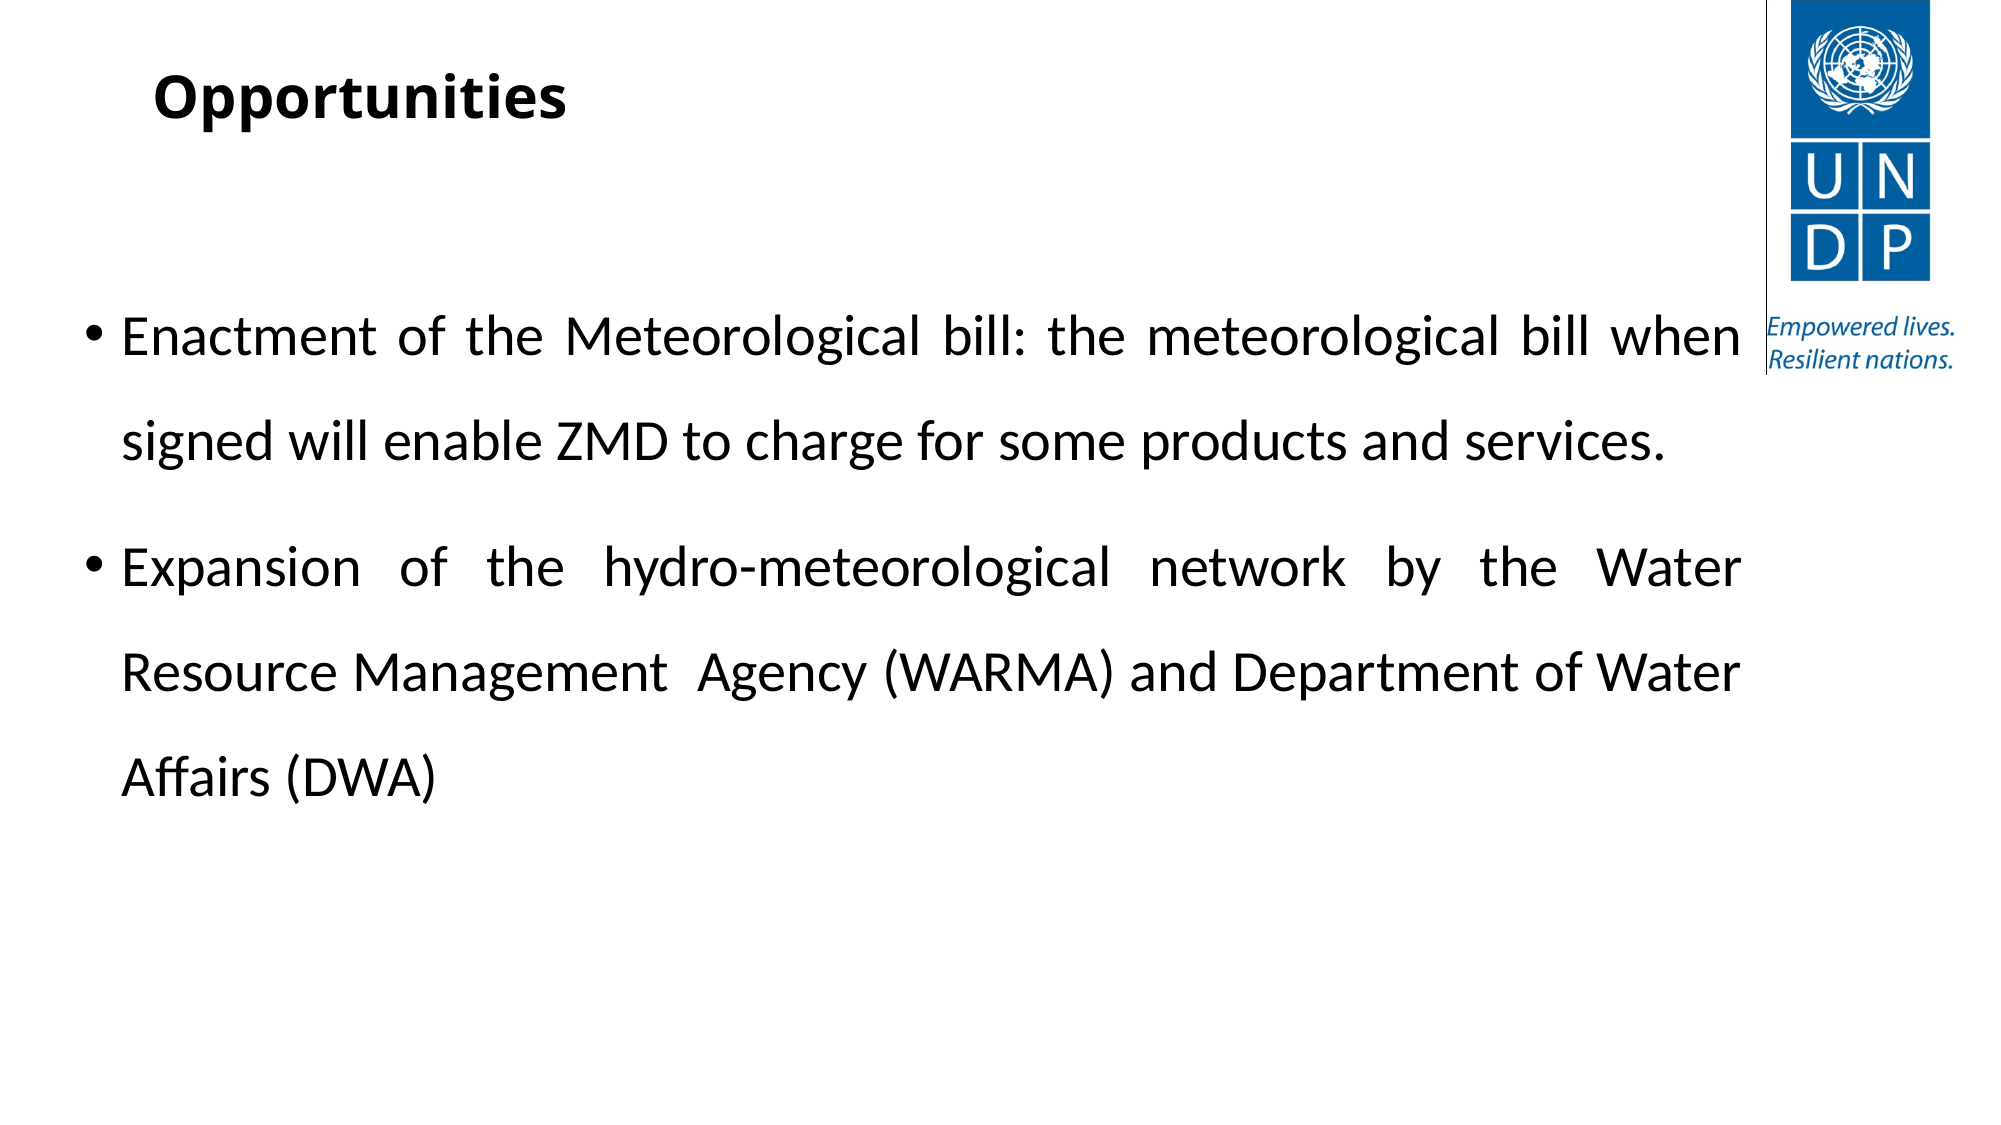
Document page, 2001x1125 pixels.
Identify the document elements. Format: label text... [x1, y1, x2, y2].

title Opportunities [137, 59, 1863, 227]
picture [1766, 0, 1959, 375]
list Enactment of the Meteorological bill: the meteorological bill when signed will enable ZMD to charge for some products and services. Expansion of the hydro-meteorological network by the Water Resource Management Agency (WARMA) and Department of Water Affairs (DWA) [69, 254, 1758, 816]
